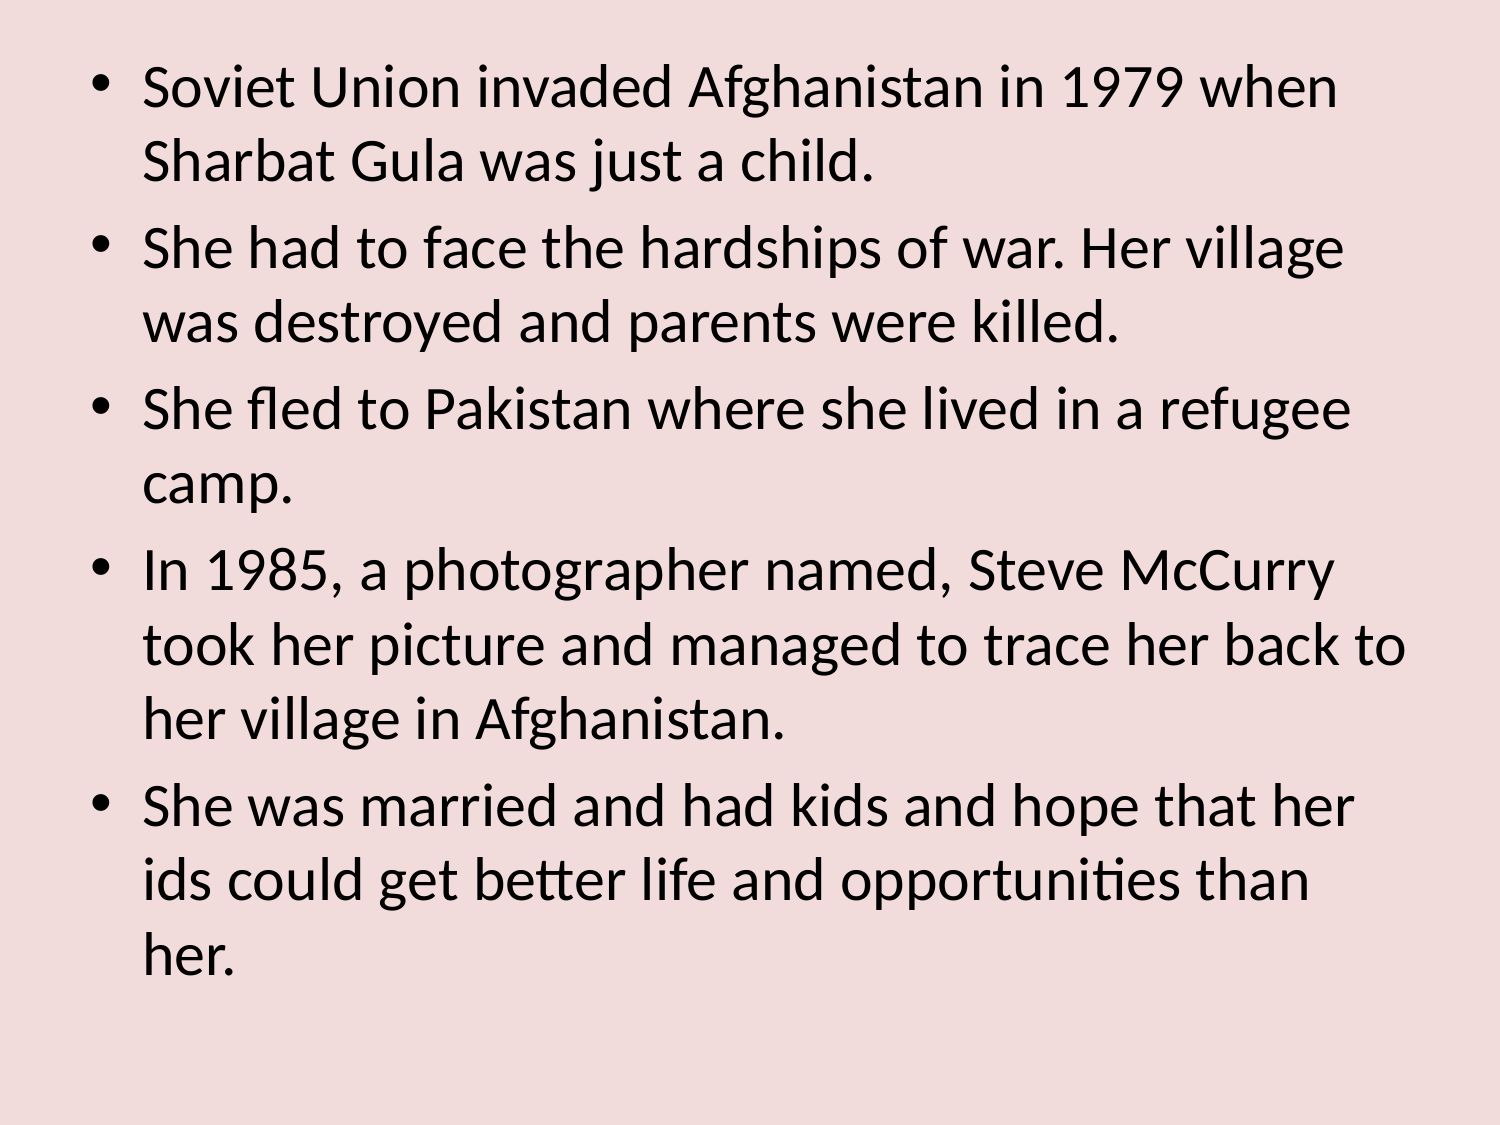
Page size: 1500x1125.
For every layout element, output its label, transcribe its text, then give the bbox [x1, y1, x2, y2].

list Soviet Union invaded Afghanistan in 1979 when Sharbat Gula was just a child. She had to face the hardships of war. Her village was destroyed and parents were killed. She fled to Pakistan where she lived in a refugee camp. In 1985, a photographer named, Steve McCurry took her picture and managed to trace her back to her village in Afghanistan. She was married and had kids and hope that her ids could get better life and opportunities than her. [75, 37, 1425, 1005]
